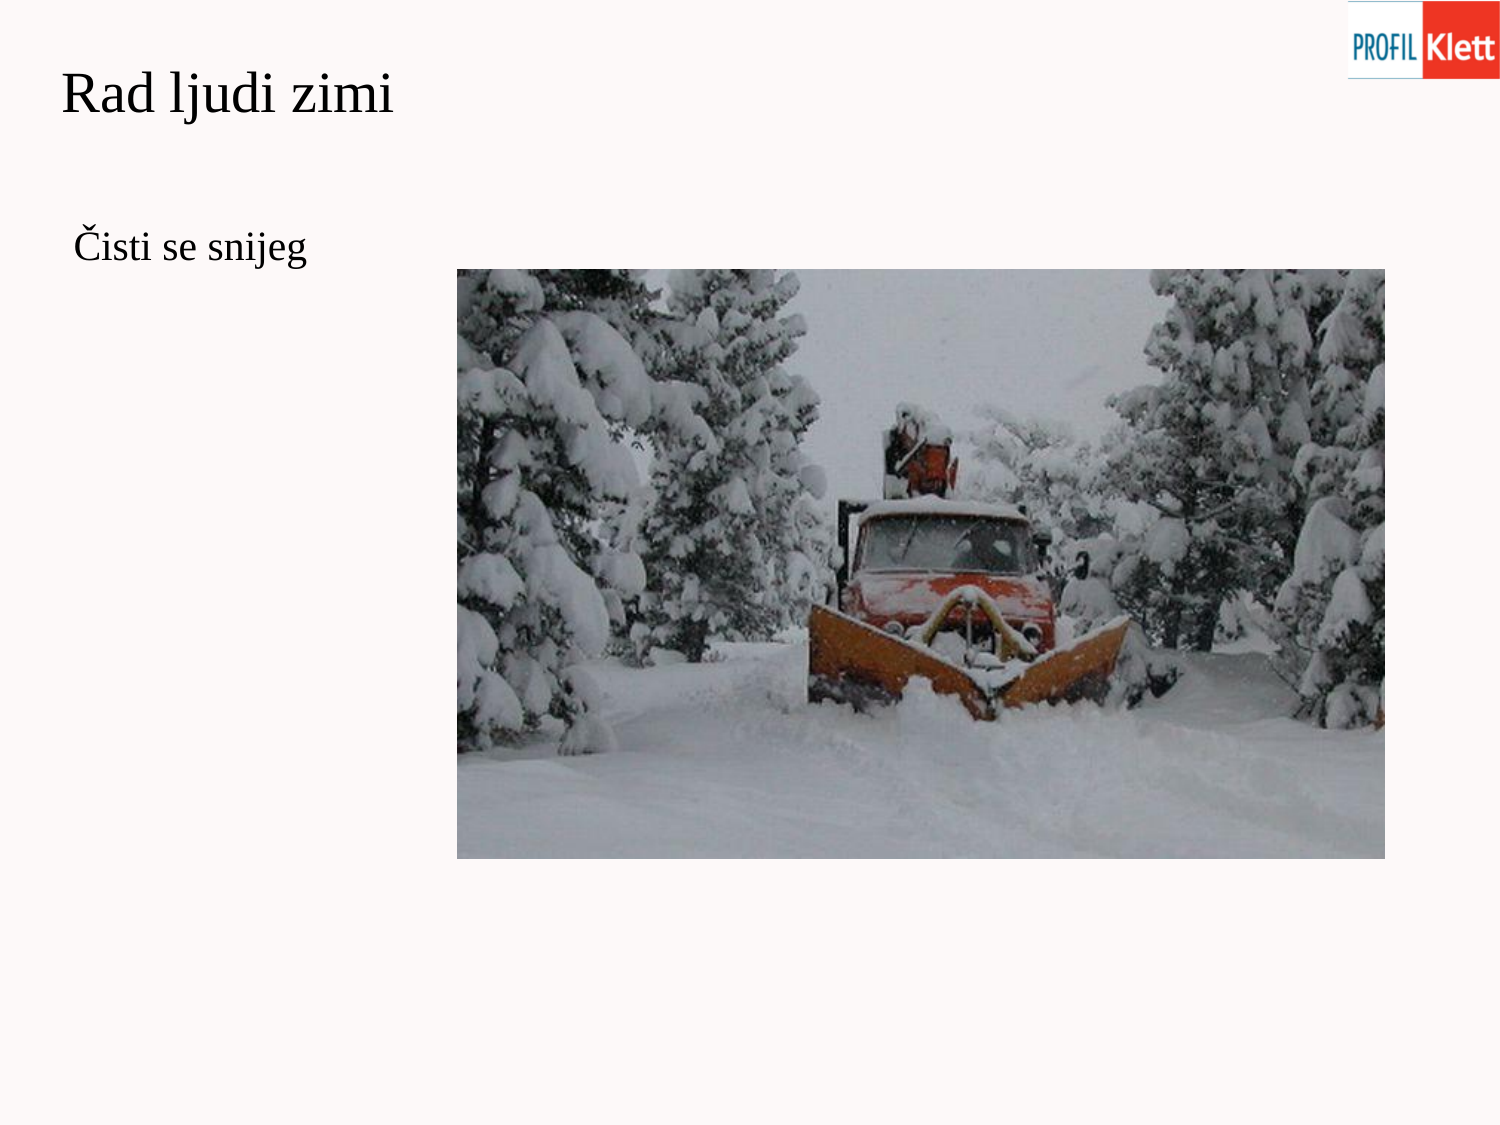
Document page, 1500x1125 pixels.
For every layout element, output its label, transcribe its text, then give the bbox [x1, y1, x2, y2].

text_box Čisti se snijeg [58, 210, 325, 277]
text_box Rad ljudi zimi [46, 46, 414, 133]
picture [0, 0, 1500, 1125]
